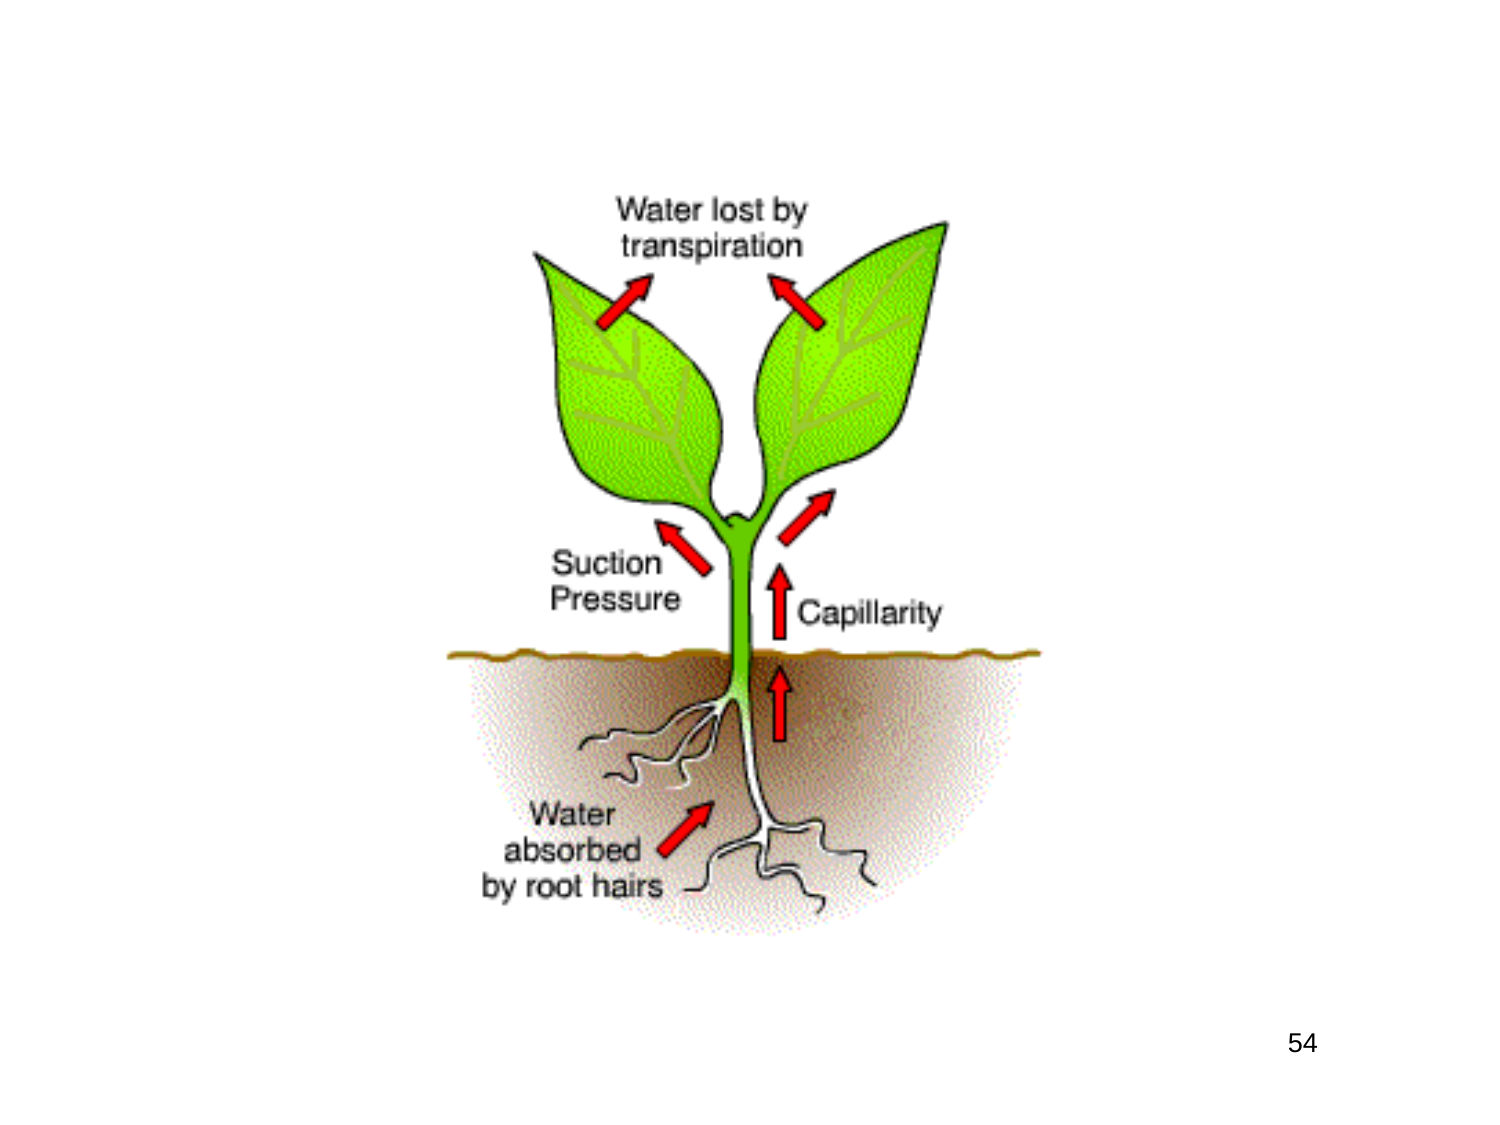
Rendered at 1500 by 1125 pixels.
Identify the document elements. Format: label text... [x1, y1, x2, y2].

text_box 54 [1283, 1025, 1323, 1058]
picture [400, 146, 1091, 975]
